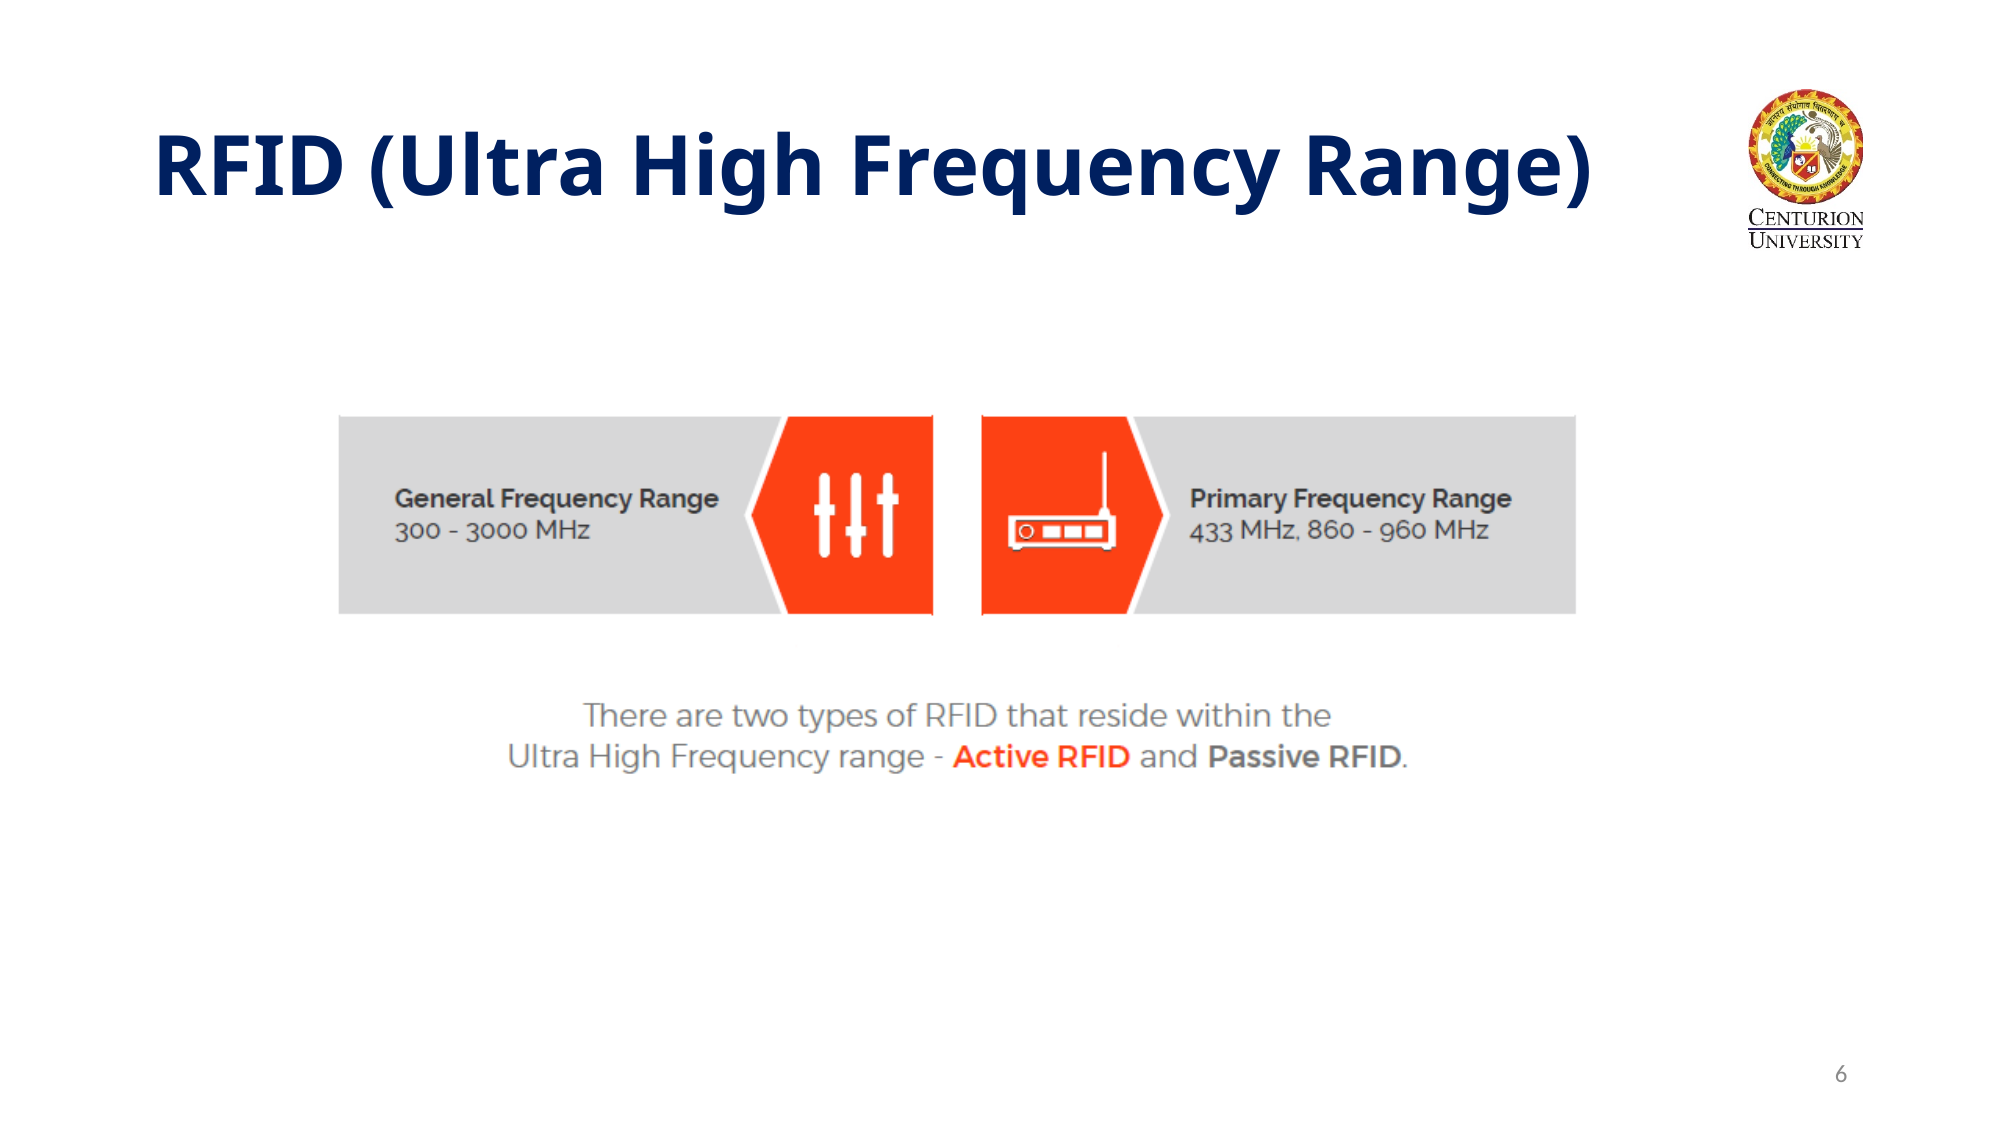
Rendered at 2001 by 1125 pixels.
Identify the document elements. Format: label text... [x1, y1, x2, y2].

picture [325, 395, 1609, 788]
title RFID (Ultra High Frequency Range) [137, 59, 1863, 278]
slide_number 6 [1412, 1042, 1863, 1103]
